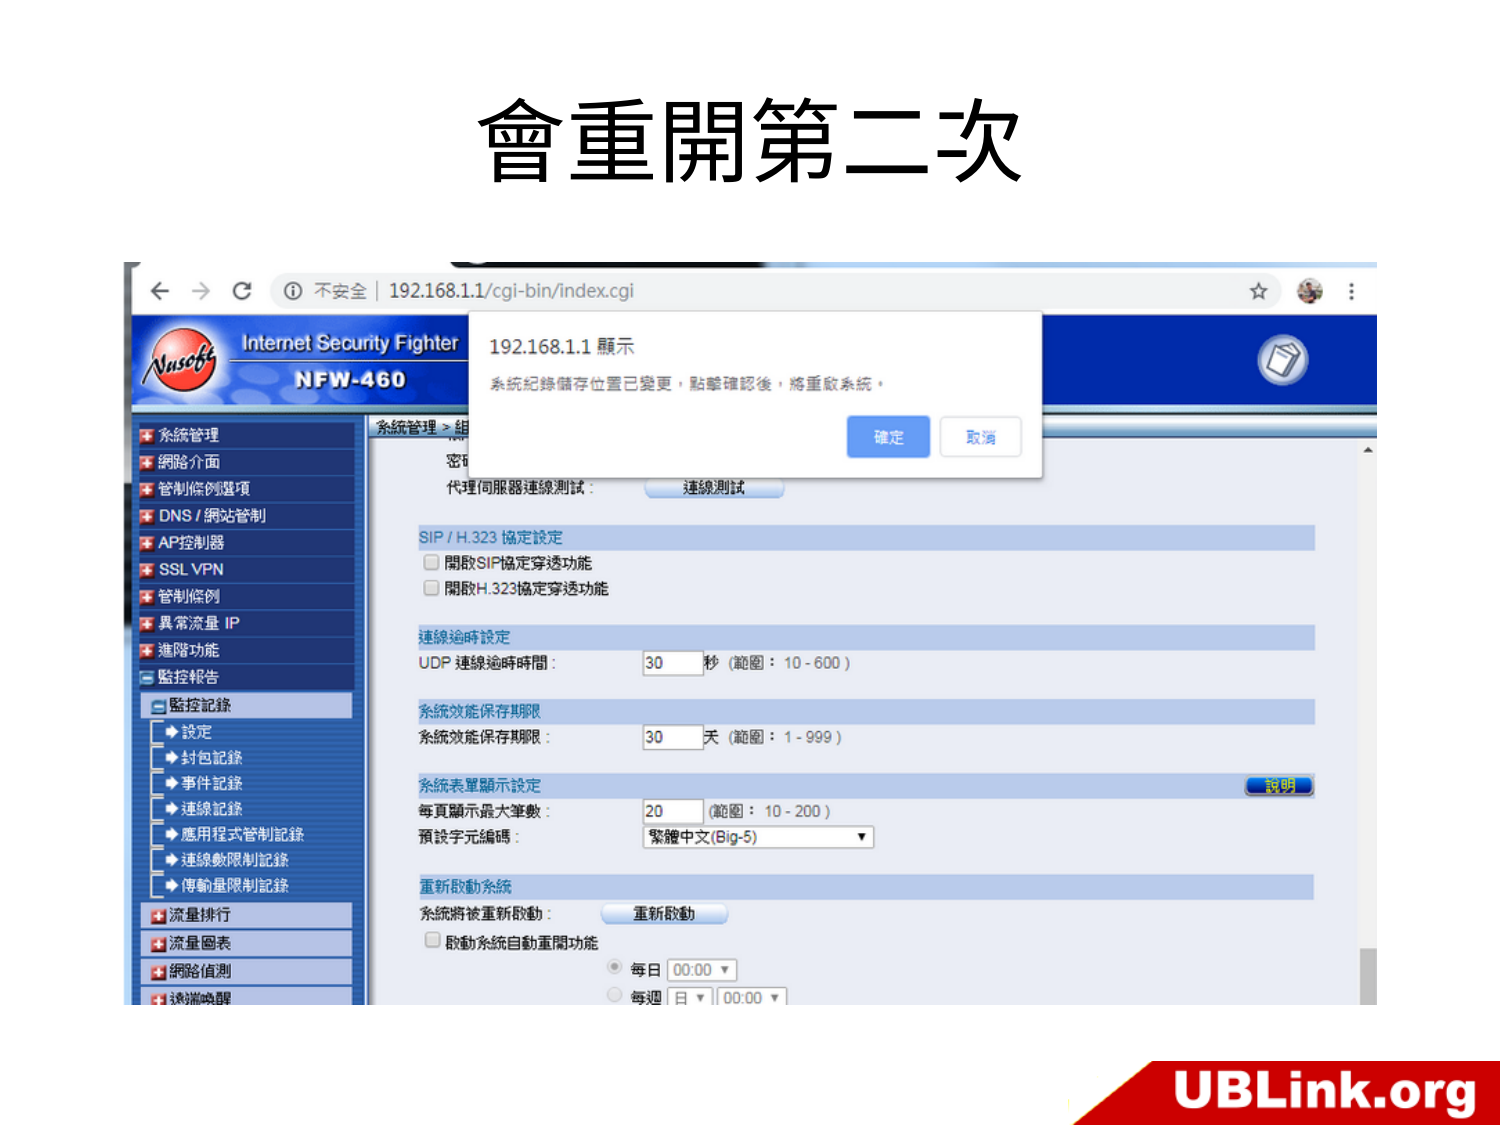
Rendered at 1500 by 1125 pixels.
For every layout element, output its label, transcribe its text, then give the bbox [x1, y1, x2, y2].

title 會重開第二次 [75, 45, 1425, 233]
picture [1068, 1061, 1500, 1125]
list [123, 262, 1377, 1006]
